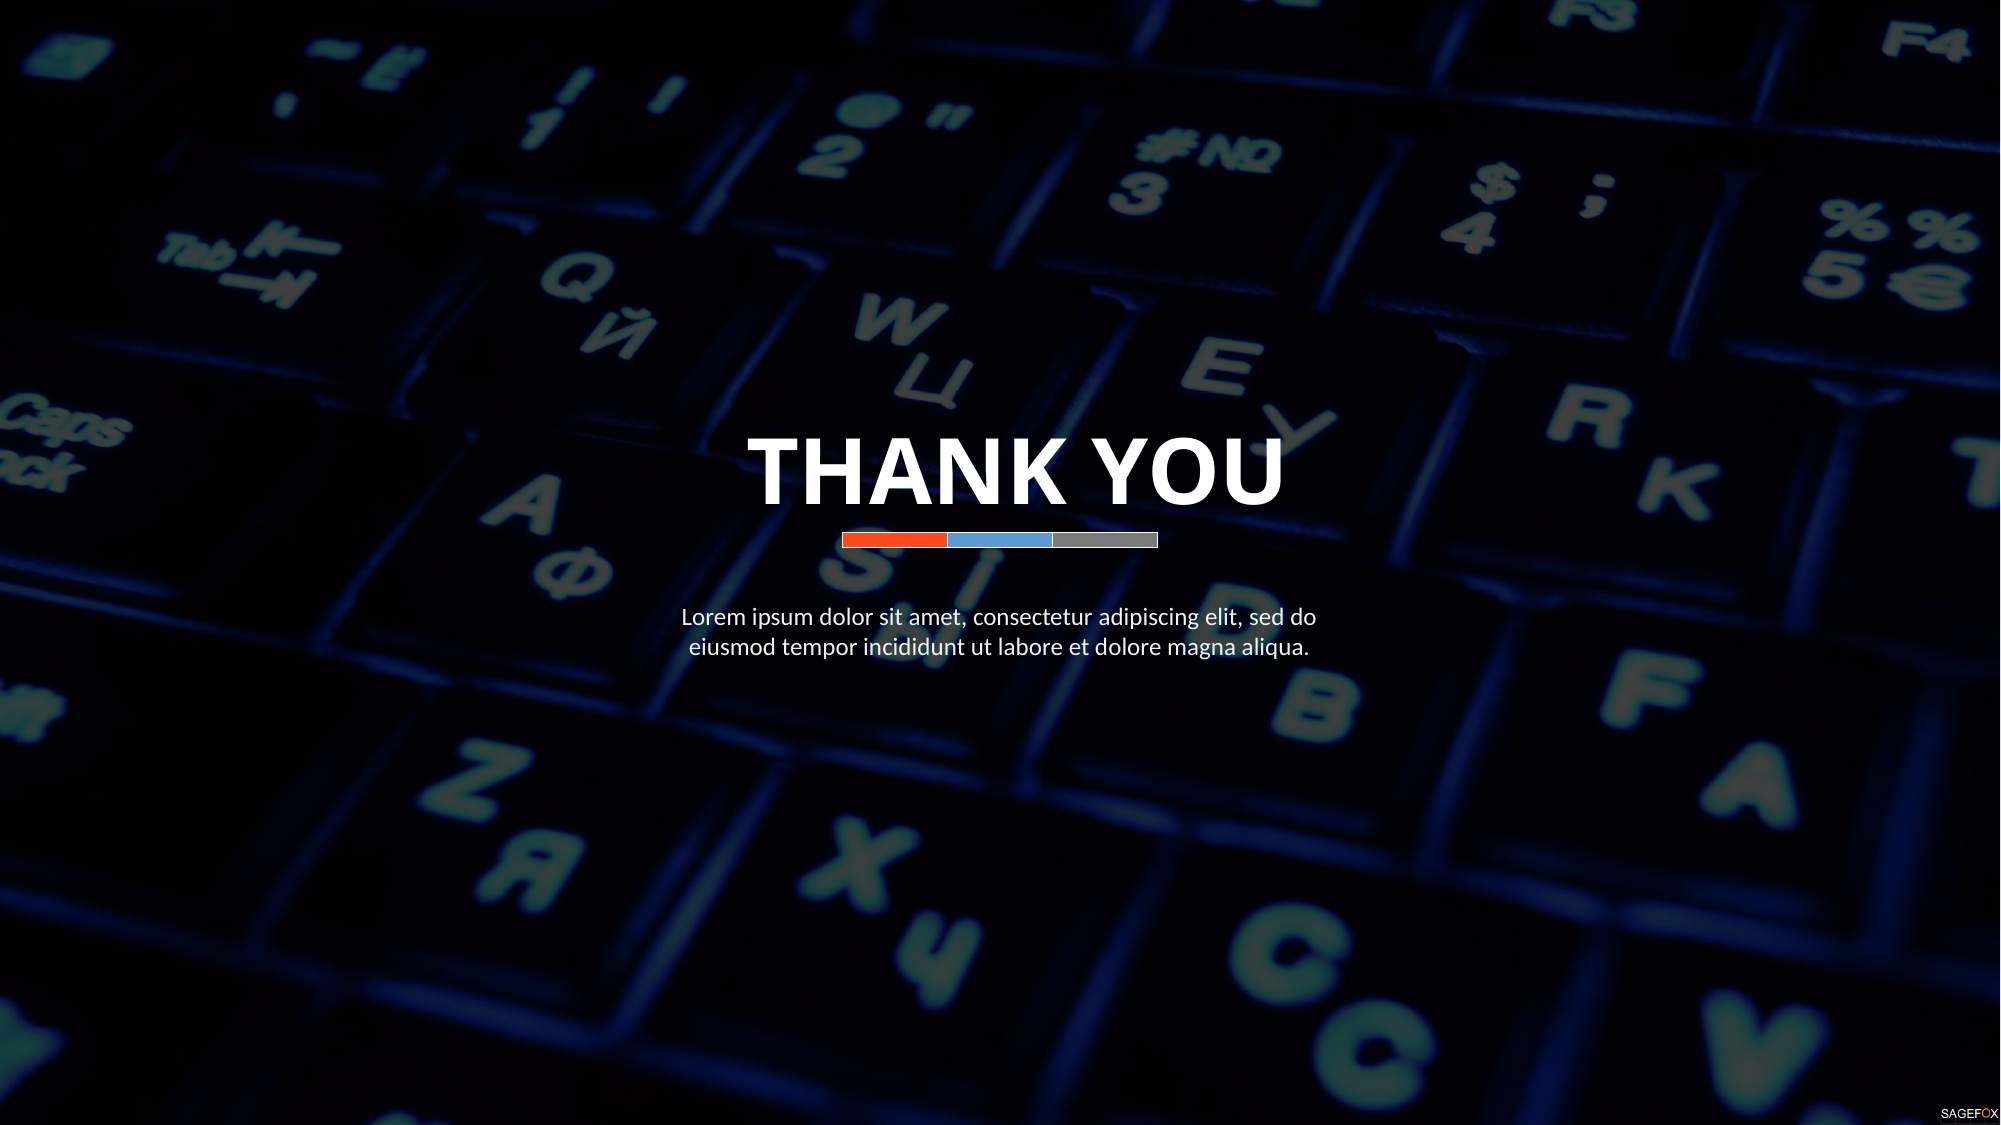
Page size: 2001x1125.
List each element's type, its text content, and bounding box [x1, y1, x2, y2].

text_box Lorem ipsum dolor sit amet, consectetur adipiscing elit, sed do eiusmod tempor incididunt ut labore et dolore magna aliqua. [660, 593, 1340, 668]
picture [0, 0, 2001, 1125]
text_box THANK YOU [565, 405, 1470, 531]
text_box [842, 532, 1158, 548]
